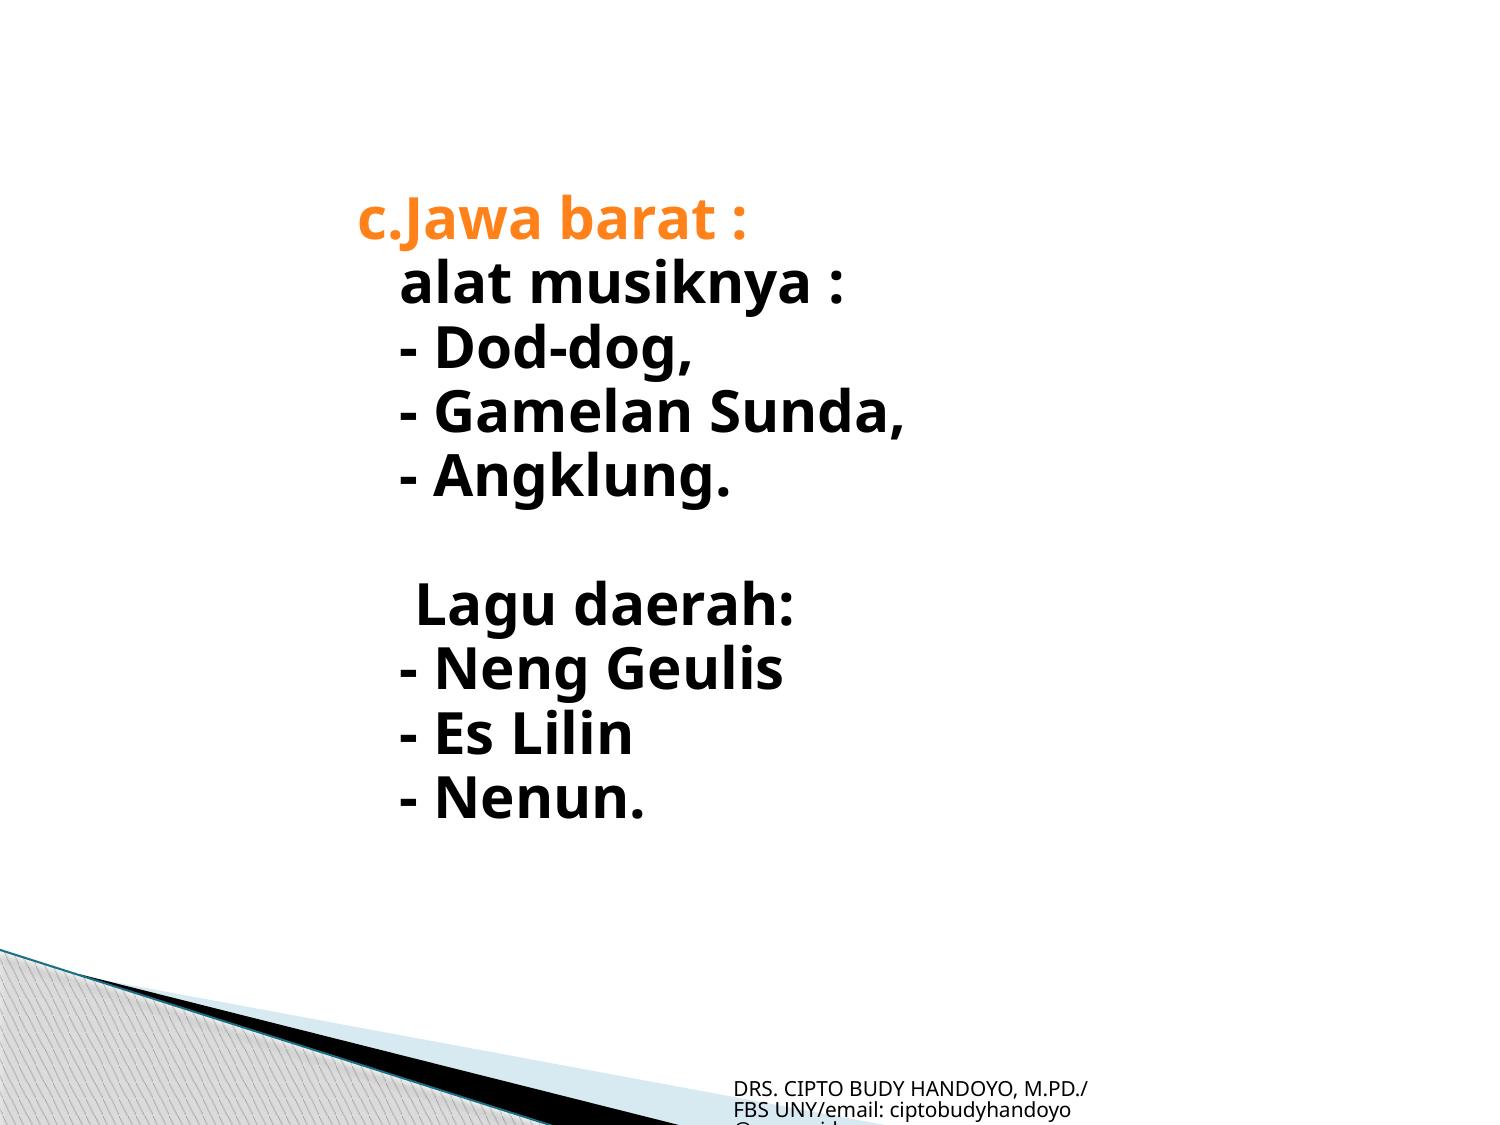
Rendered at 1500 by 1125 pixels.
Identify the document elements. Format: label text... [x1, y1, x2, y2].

footer DRS. CIPTO BUDY HANDOYO, M.PD./FBS UNY/email: ciptobudyhandoyo@uny.ac.id [718, 1051, 1105, 1112]
text_box c.Jawa barat : alat musiknya : - Dod-dog, - Gamelan Sunda, - Angklung. Lagu daerah: - Neng Geulis - Es Lilin - Nenun. [324, 187, 1150, 863]
